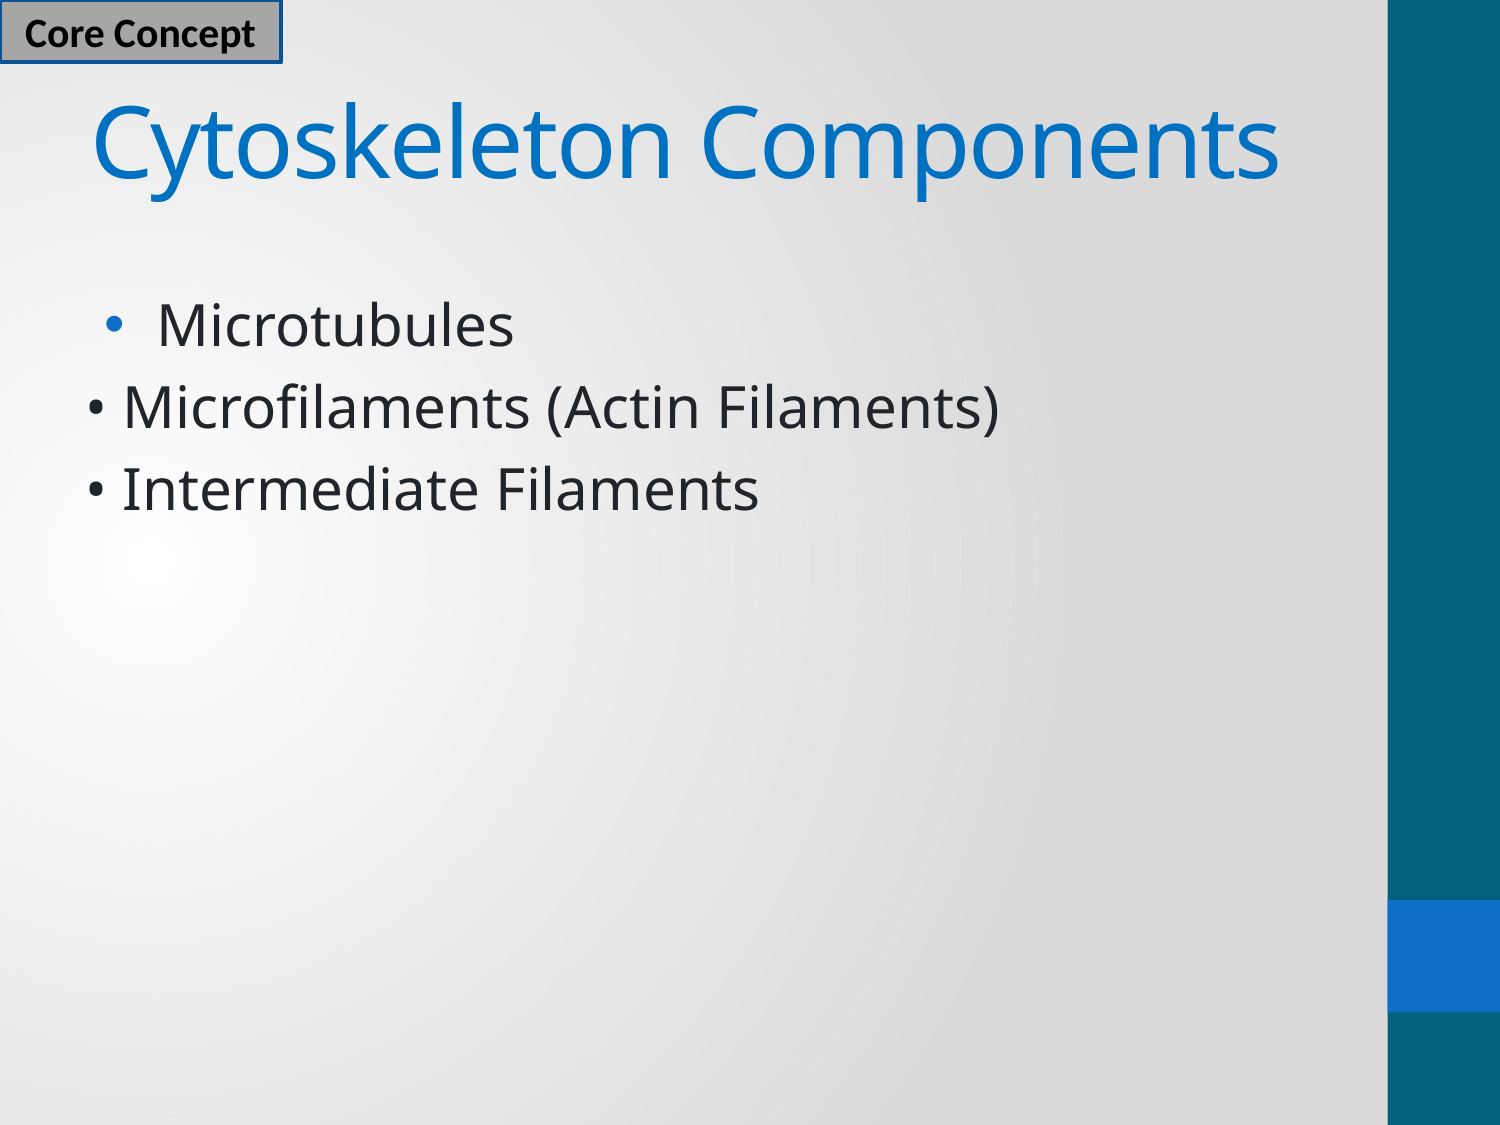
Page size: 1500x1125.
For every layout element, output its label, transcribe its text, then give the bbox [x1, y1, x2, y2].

title Cytoskeleton Components [75, 45, 1325, 233]
list Microtubules • Microfilaments (Actin Filaments) • Intermediate Filaments [70, 199, 1321, 987]
text_box Core Concept [0, 0, 283, 64]
